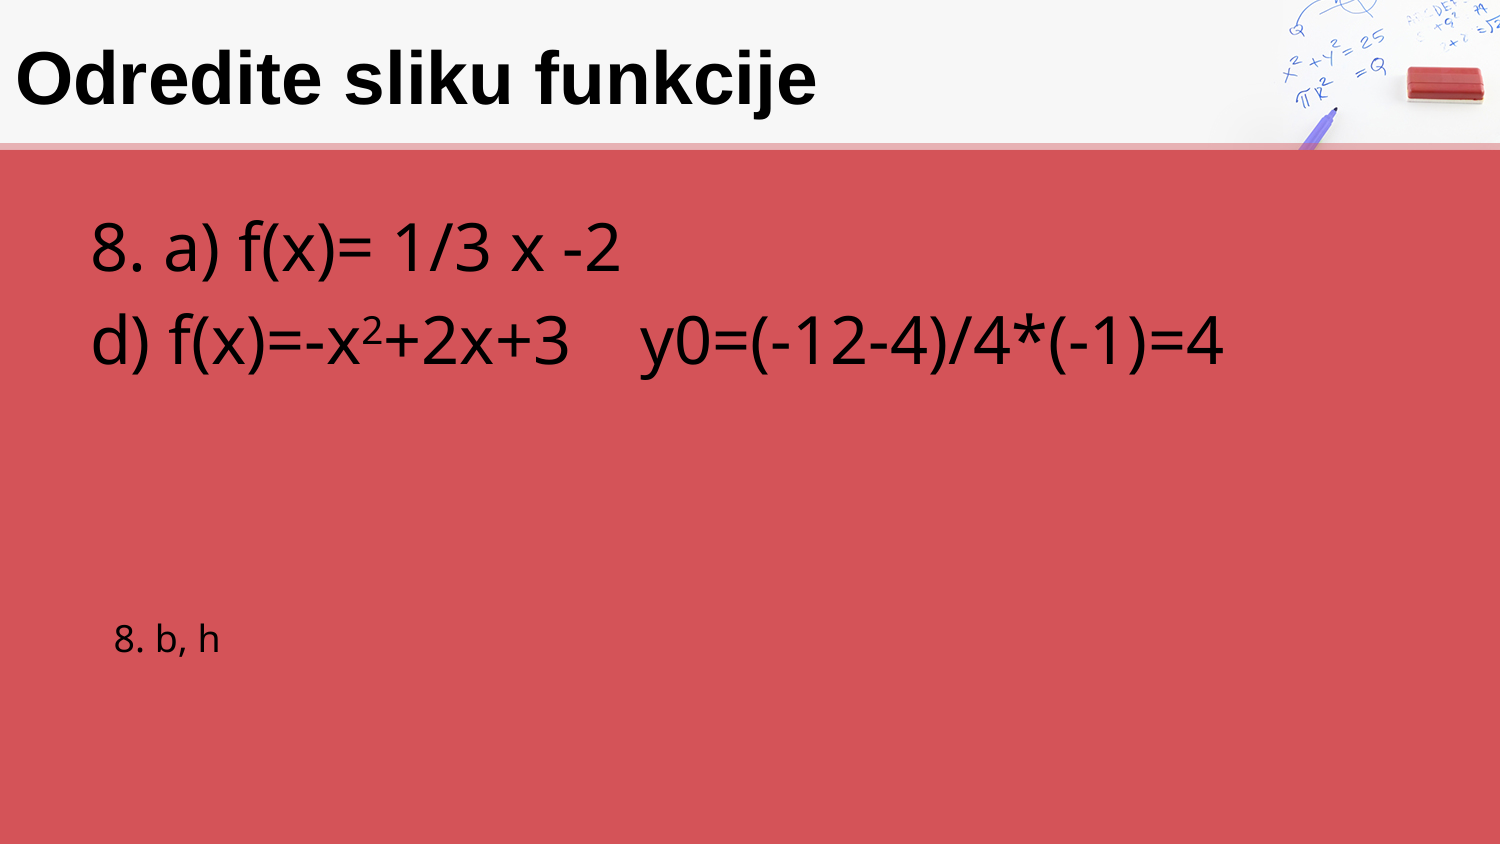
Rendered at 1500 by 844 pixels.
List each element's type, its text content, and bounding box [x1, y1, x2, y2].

picture [0, 146, 1500, 844]
title Odredite sliku funkcije [0, 4, 1500, 146]
picture [0, 0, 1500, 4]
text_box 8. b, h [99, 607, 312, 668]
